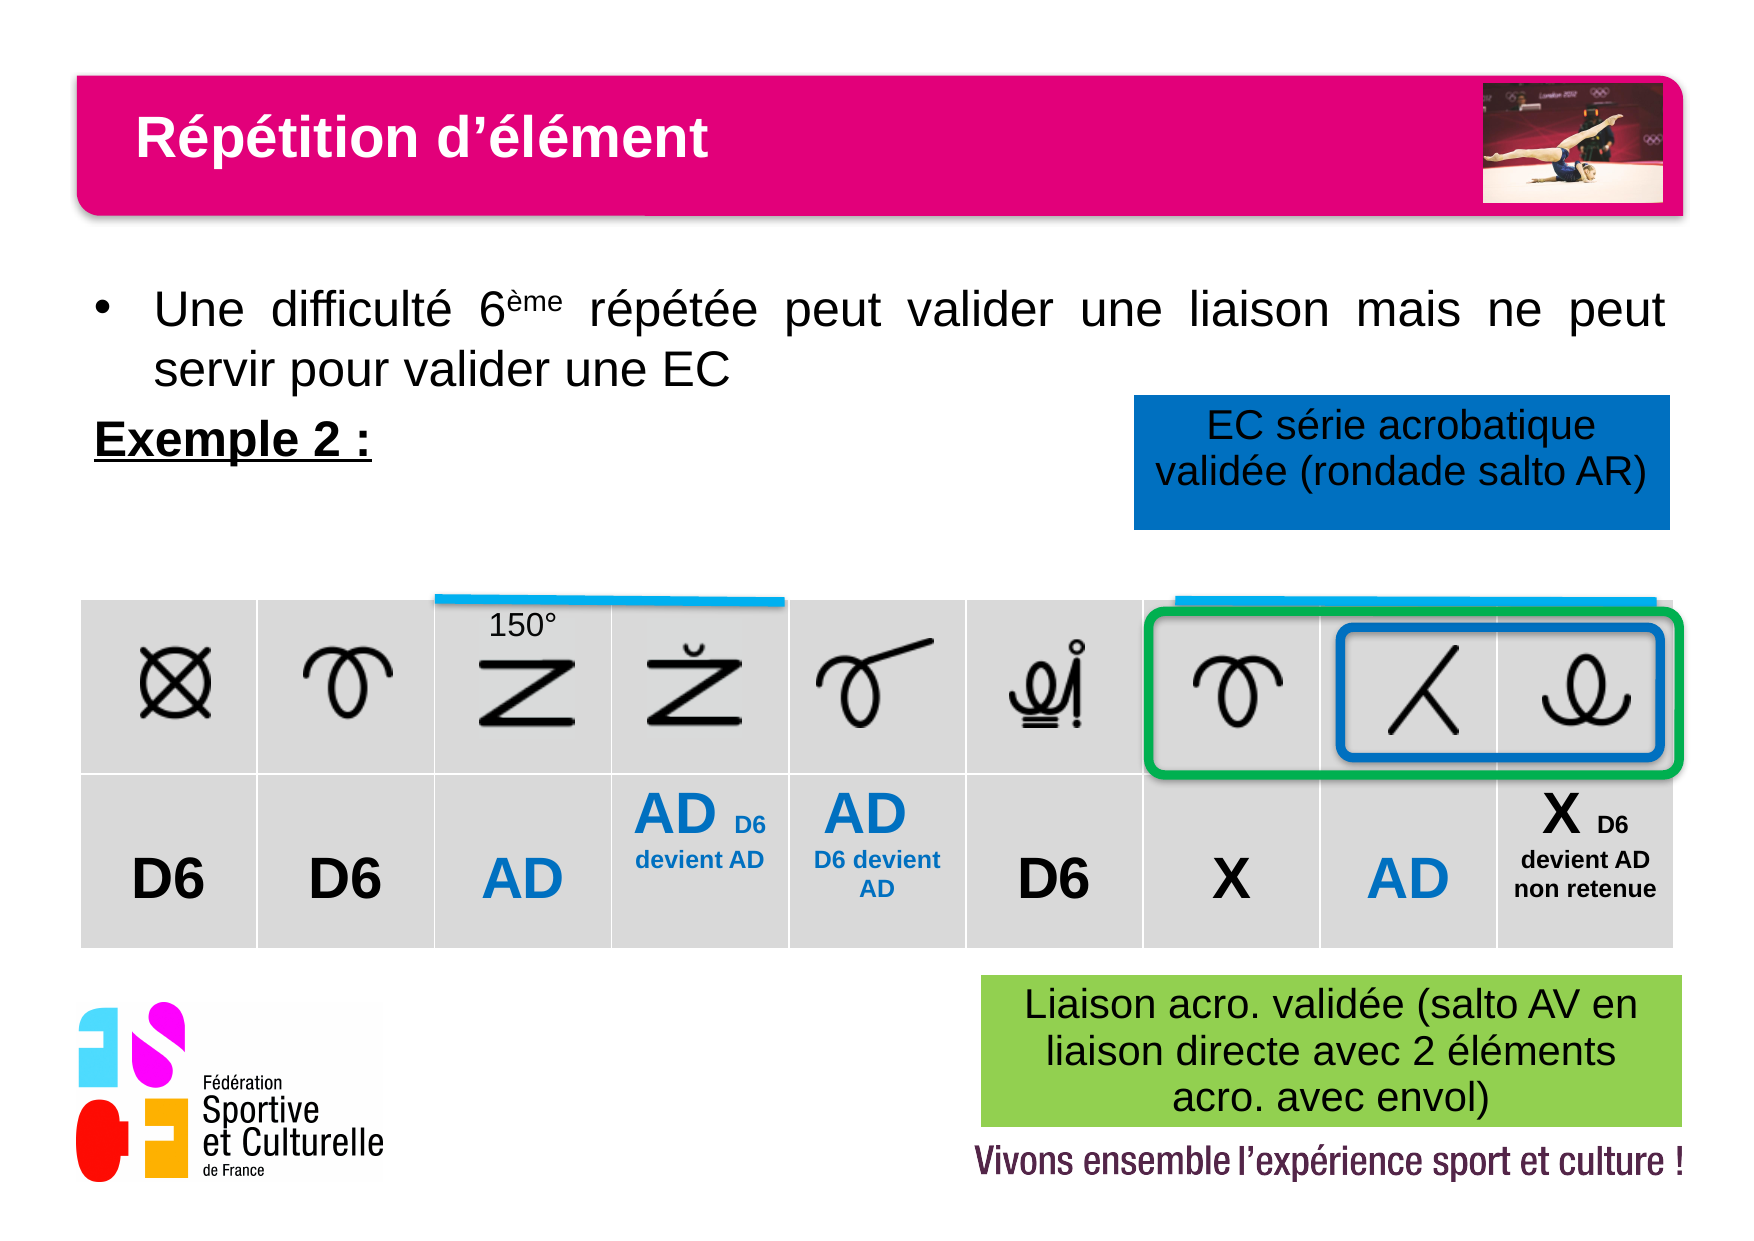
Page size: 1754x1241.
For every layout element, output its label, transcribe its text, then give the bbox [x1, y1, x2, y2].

table_cell AD D6 devient AD [612, 775, 788, 948]
picture [140, 638, 212, 729]
picture [974, 1144, 1682, 1182]
text_box Une difficulté 6ème répétée peut valider une liaison mais ne peut servir pour valider une EC Exemple 2 : [76, 267, 1684, 1138]
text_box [434, 598, 785, 603]
picture [1193, 647, 1283, 737]
text_box [1147, 610, 1680, 776]
table_header [790, 600, 965, 773]
table_cell D6 [967, 775, 1142, 948]
table_cell D6 [258, 775, 434, 948]
table_cell AD [435, 775, 611, 948]
picture [1542, 645, 1631, 736]
table_cell D6 [81, 775, 256, 948]
picture [479, 618, 575, 739]
table_header Liaison acro. validée (salto AV en liaison directe avec 2 éléments acro. avec envol) [981, 975, 1682, 1127]
table_header [258, 600, 434, 773]
table_header [612, 610, 788, 773]
table_cell X D6 devient AD non retenue [1498, 781, 1673, 948]
picture [1388, 645, 1459, 736]
picture [647, 618, 742, 739]
table_header [967, 600, 1142, 773]
table_header EC série acrobatique validée (rondade salto AR) [1134, 395, 1670, 530]
table_cell AD [1321, 784, 1496, 948]
picture [76, 1138, 383, 1182]
picture [1008, 638, 1085, 729]
picture [816, 638, 934, 729]
table_header [1661, 600, 1673, 612]
table_header 150° [435, 611, 611, 773]
table_header [1144, 600, 1170, 623]
picture [303, 638, 394, 729]
table_header [81, 600, 256, 773]
picture [1483, 82, 1663, 203]
title Répétition d’élément [76, 75, 1684, 216]
table_cell AD D6 devient AD [790, 775, 965, 948]
table_cell X [1144, 775, 1319, 948]
